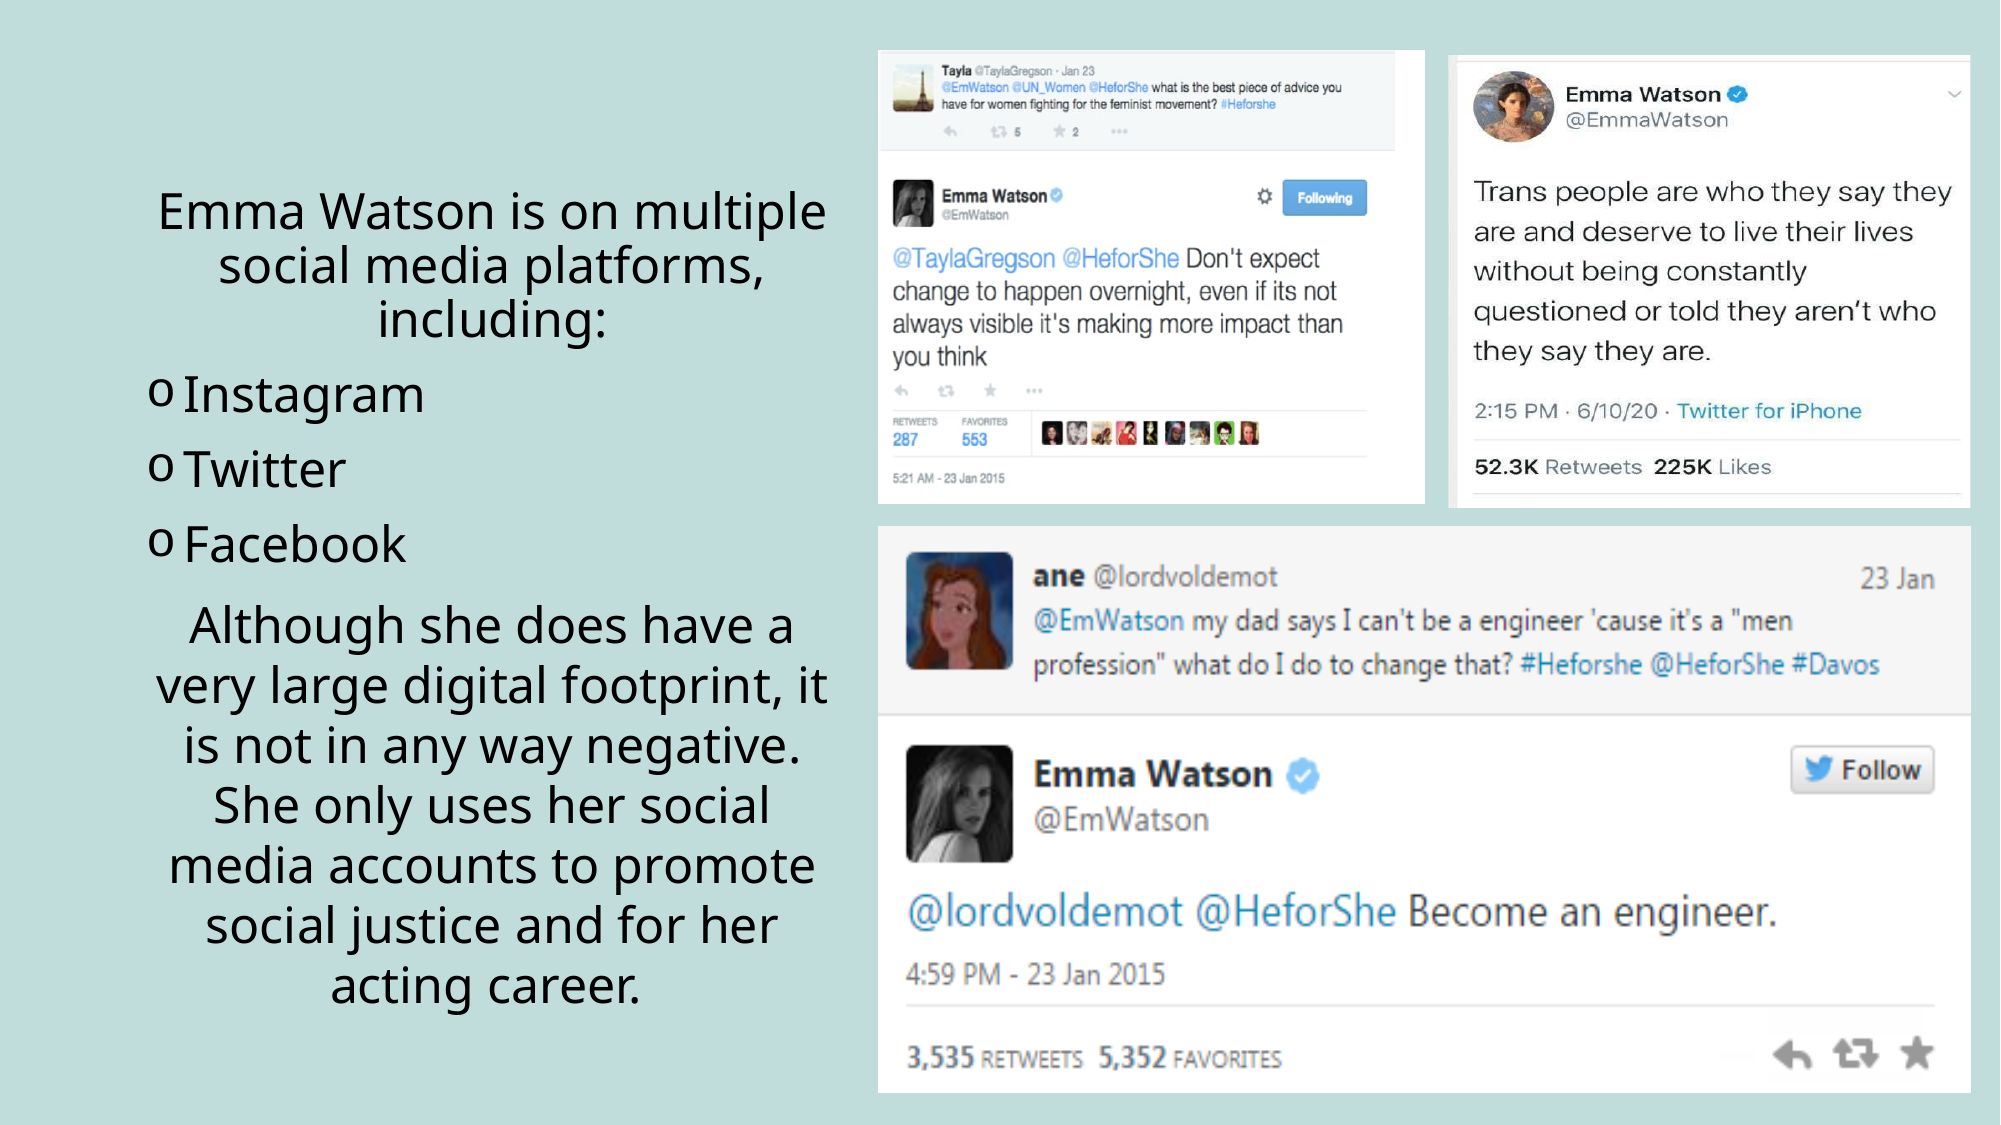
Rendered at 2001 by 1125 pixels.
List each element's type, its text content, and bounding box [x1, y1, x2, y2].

picture [1448, 55, 1971, 508]
list Emma Watson is on multiple social media platforms, including: Instagram Twitter Facebook Although she does have a very large digital footprint, it is not in any way negative. She only uses her social media accounts to promote social justice and for her acting career. [131, 179, 855, 1078]
picture [878, 50, 1425, 504]
picture [878, 526, 1971, 1093]
